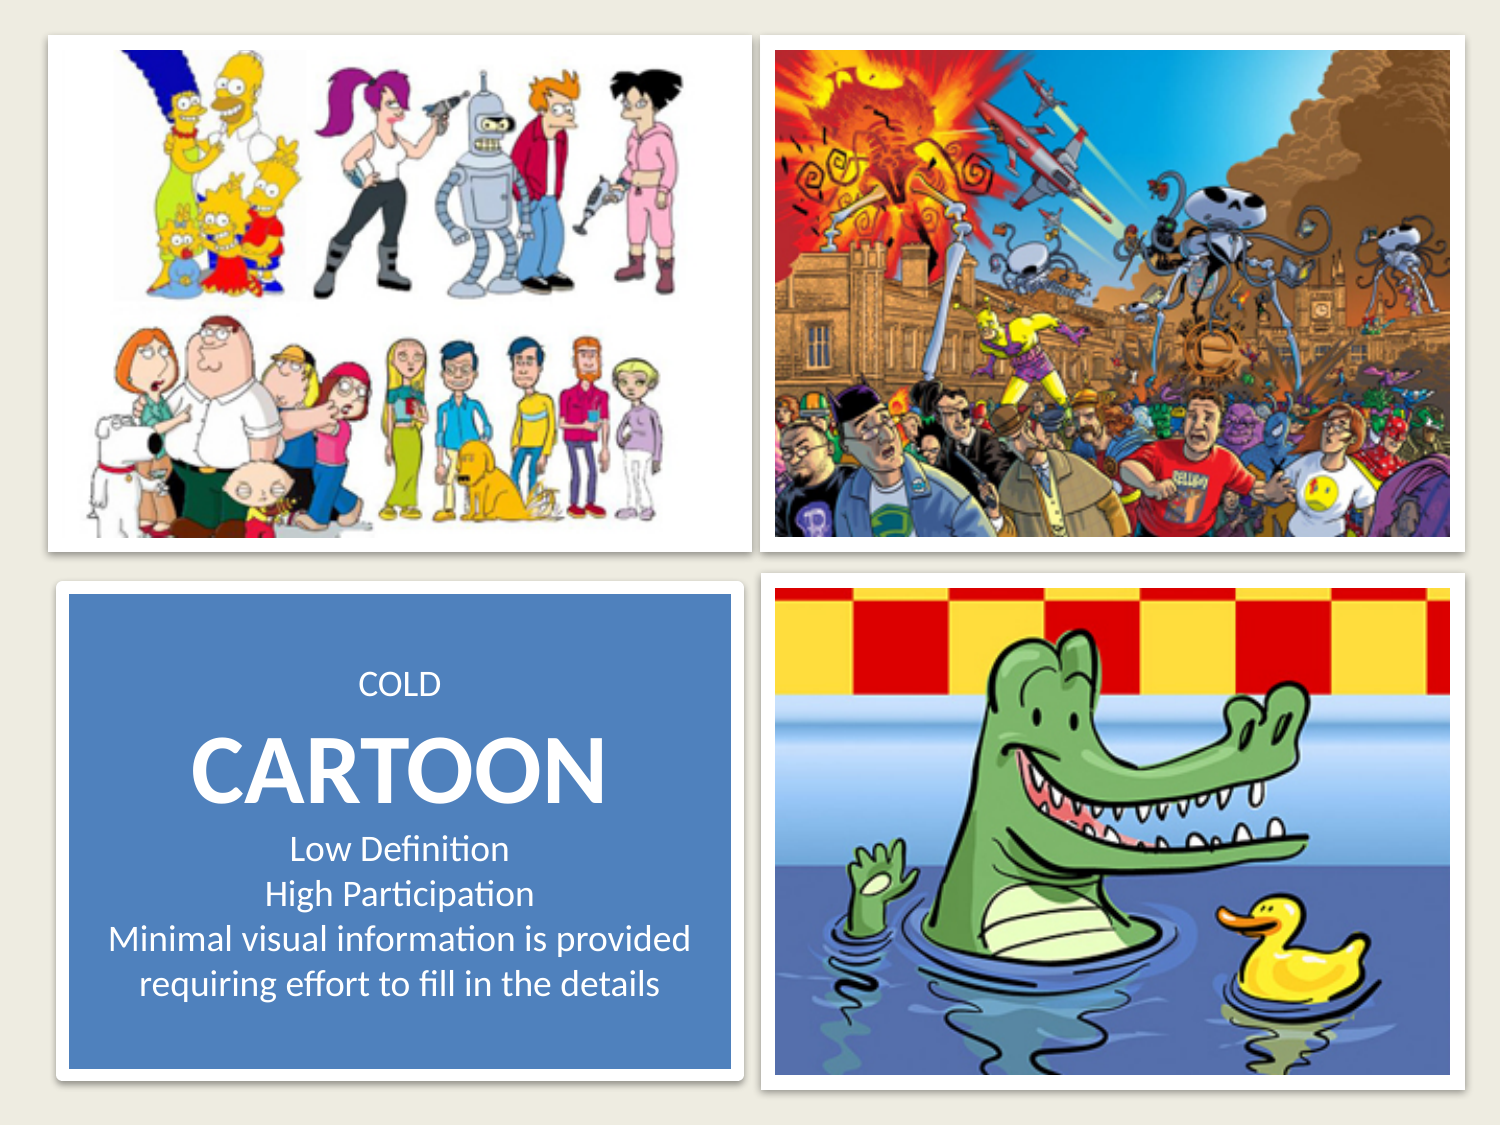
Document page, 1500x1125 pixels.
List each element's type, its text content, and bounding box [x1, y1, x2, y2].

picture [61, 49, 738, 538]
picture [774, 49, 1451, 538]
text_box COLD CARTOON Low Definition High Participation Minimal visual information is provided requiring effort to fill in the details [59, 584, 740, 1078]
picture [774, 587, 1451, 1076]
